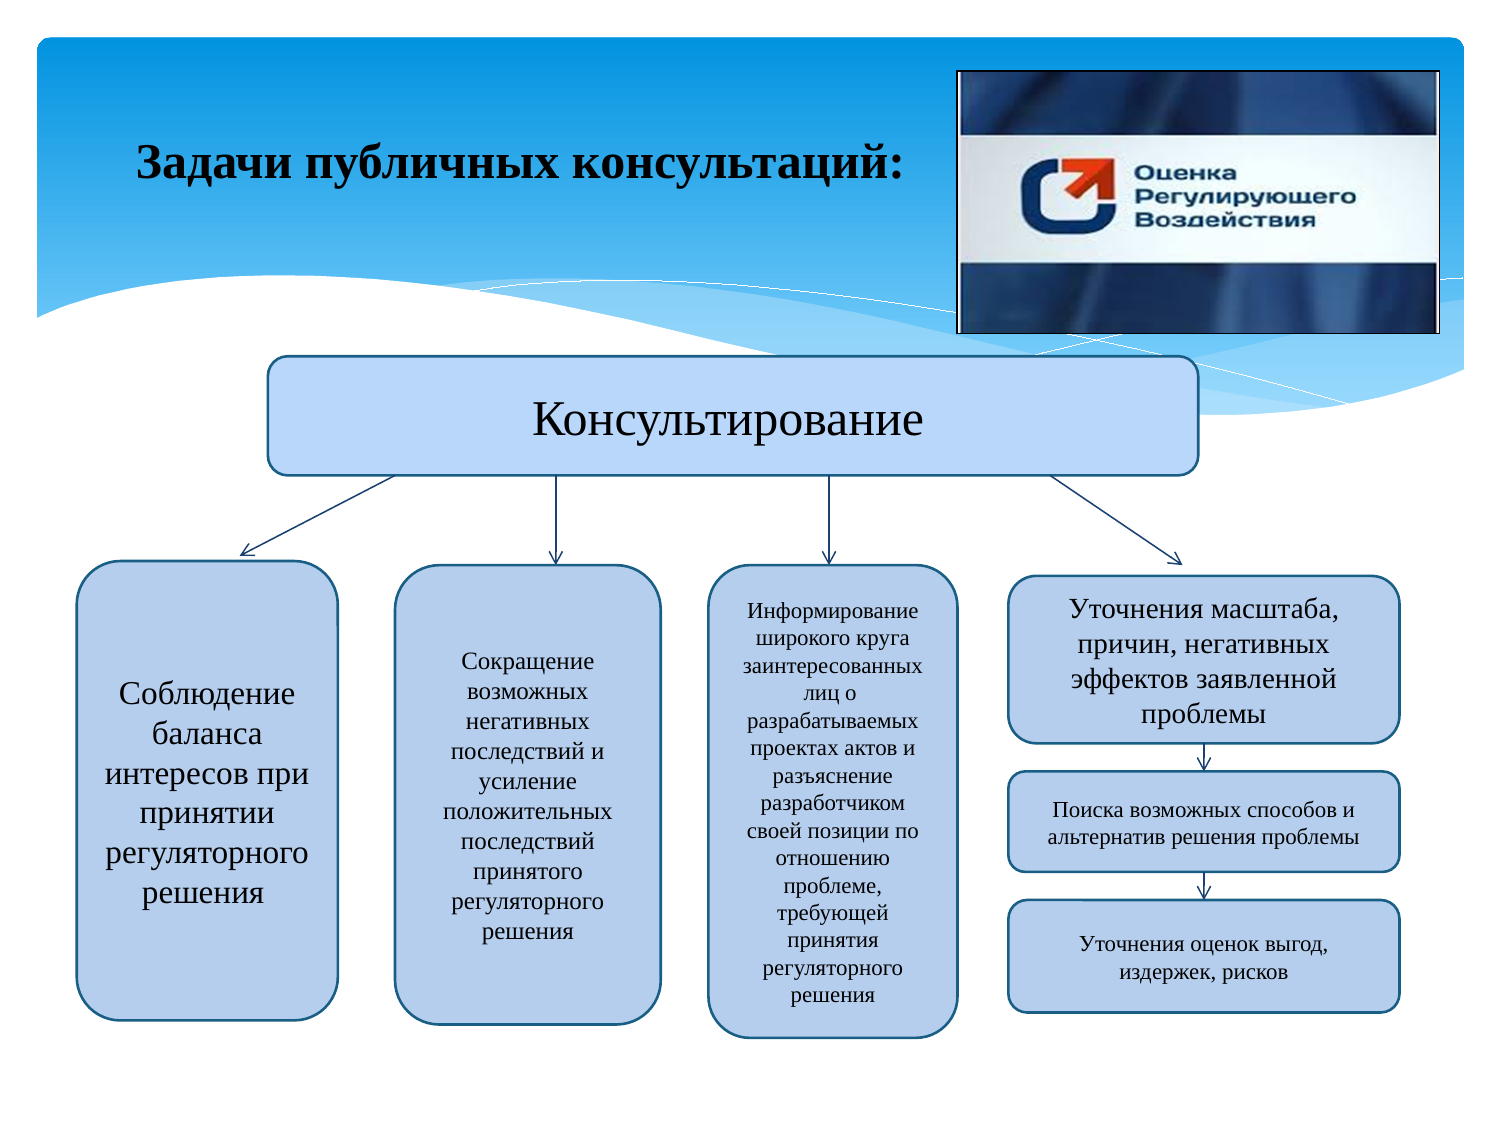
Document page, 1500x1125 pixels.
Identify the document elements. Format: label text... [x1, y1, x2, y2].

title Задачи публичных консультаций: [75, 55, 966, 261]
text_box Поиска возможных способов и альтернатив решения проблемы [1007, 770, 1401, 874]
text_box Соблюдение баланса интересов при принятии регуляторного решения [75, 559, 340, 1022]
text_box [1049, 475, 1183, 566]
text_box Уточнения масштаба, причин, негативных эффектов заявленной проблемы [1007, 574, 1401, 745]
text_box Информирование широкого круга заинтересованных лиц о разрабатываемых проектах актов и разъяснение разработчиком своей позиции по отношению проблеме, требующей принятия регуляторного решения [707, 563, 959, 1040]
picture [957, 71, 1440, 333]
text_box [239, 475, 396, 557]
text_box Консультирование [266, 354, 1200, 477]
text_box Сокращение возможных негативных последствий и усиление положительных последствий принятого регуляторного решения [393, 563, 663, 1026]
text_box Уточнения оценок выгод, издержек, рисков [1007, 898, 1401, 1014]
